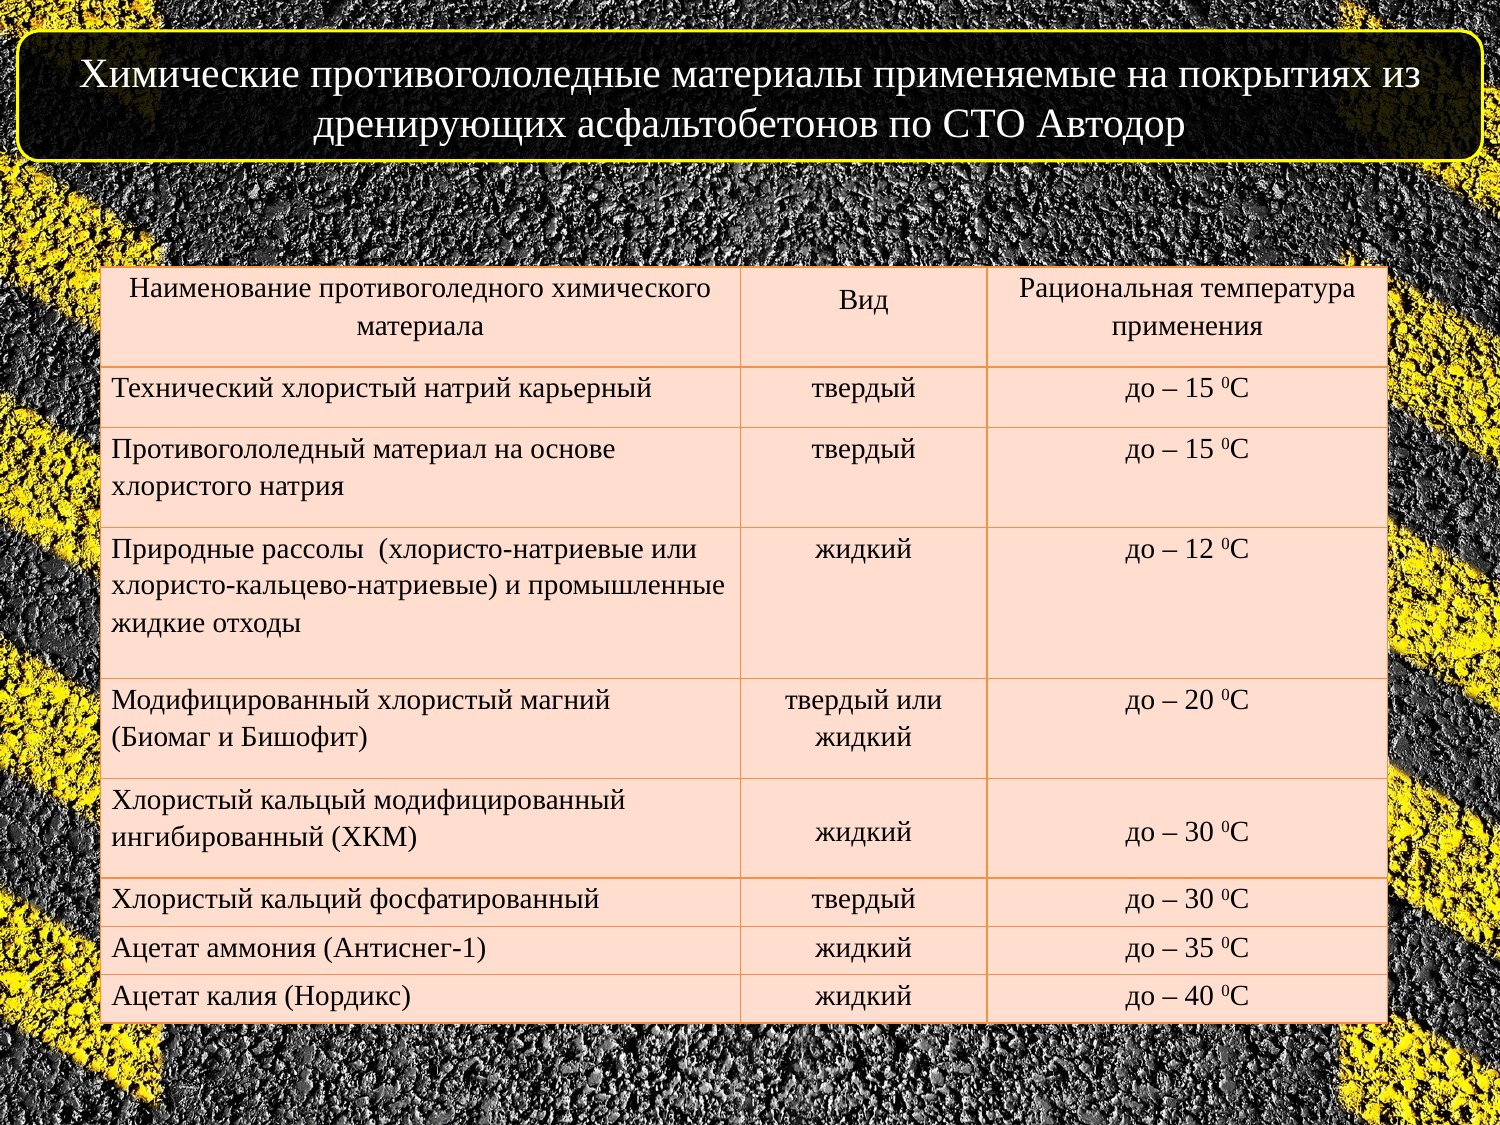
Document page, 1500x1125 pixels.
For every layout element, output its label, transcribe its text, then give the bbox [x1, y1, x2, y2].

picture [0, 0, 1500, 1125]
table_cell Хлористый кальцый модифицированный ингибированный (ХКМ) [101, 779, 740, 877]
table_cell до – 30 0С [988, 879, 1387, 926]
table_cell до – 20 0С [988, 679, 1387, 778]
text_box Химические противогололедные материалы применяемые на покрытиях из дренирующих асфальтобетонов по СТО Автодор [17, 30, 1483, 161]
table_cell Технический хлористый натрий карьерный [101, 368, 740, 427]
table_cell жидкий [741, 779, 986, 877]
table_cell Ацетат аммония (Антиснег-1) [101, 927, 740, 974]
table_cell твердый [741, 879, 986, 926]
table_header Рациональная температура применения [988, 268, 1387, 366]
table_cell до – 12 0С [988, 528, 1387, 678]
table_cell Модифицированный хлористый магний (Биомаг и Бишофит) [101, 679, 740, 778]
table_cell Противогололедный материал на основе хлористого натрия [101, 428, 740, 527]
table_cell жидкий [741, 528, 986, 678]
table_cell жидкий [741, 927, 986, 974]
table_cell Хлористый кальций фосфатированный [101, 879, 740, 926]
table_cell твердый или жидкий [741, 679, 986, 778]
table_cell твердый [741, 368, 986, 427]
table_cell до – 15 0С [988, 368, 1387, 427]
table_cell твердый [741, 428, 986, 527]
table_cell жидкий [741, 975, 986, 1022]
table_cell до – 35 0С [988, 927, 1387, 974]
table_cell до – 15 0С [988, 428, 1387, 527]
table_cell Природные рассолы (хлористо-натриевые или хлористо-кальцево-натриевые) и промышленные жидкие отходы [101, 528, 740, 678]
table_header Наименование противоголедного химического материала [101, 268, 740, 366]
table_header Вид [741, 268, 986, 366]
table_cell до – 40 0С [988, 975, 1387, 1022]
table_cell до – 30 0С [988, 779, 1387, 877]
table_cell Ацетат калия (Нордикс) [101, 975, 740, 1022]
